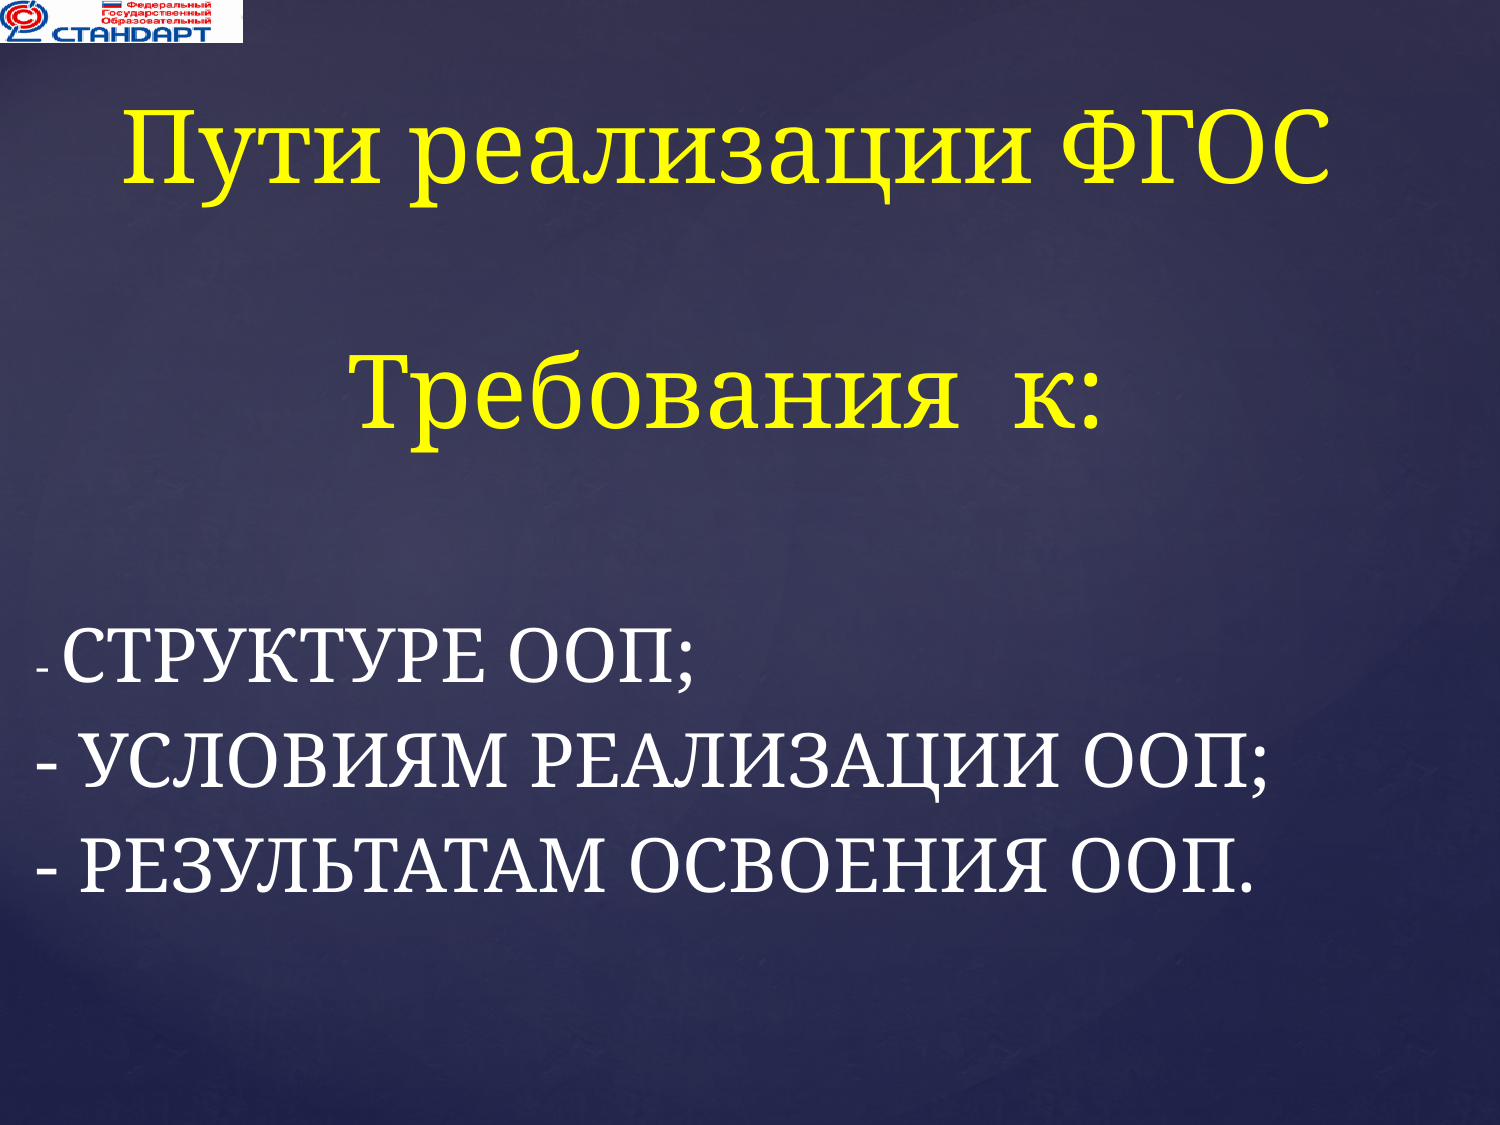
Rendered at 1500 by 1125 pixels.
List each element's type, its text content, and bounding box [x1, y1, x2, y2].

title Пути реализации ФГОС Требования к: [17, 66, 1436, 457]
list - СТРУКТУРЕ ООП; - УСЛОВИЯМ РЕАЛИЗАЦИИ ООП; - РЕЗУЛЬТАТАМ ОСВОЕНИЯ ООП. [17, 479, 1459, 1035]
picture [0, 0, 243, 44]
